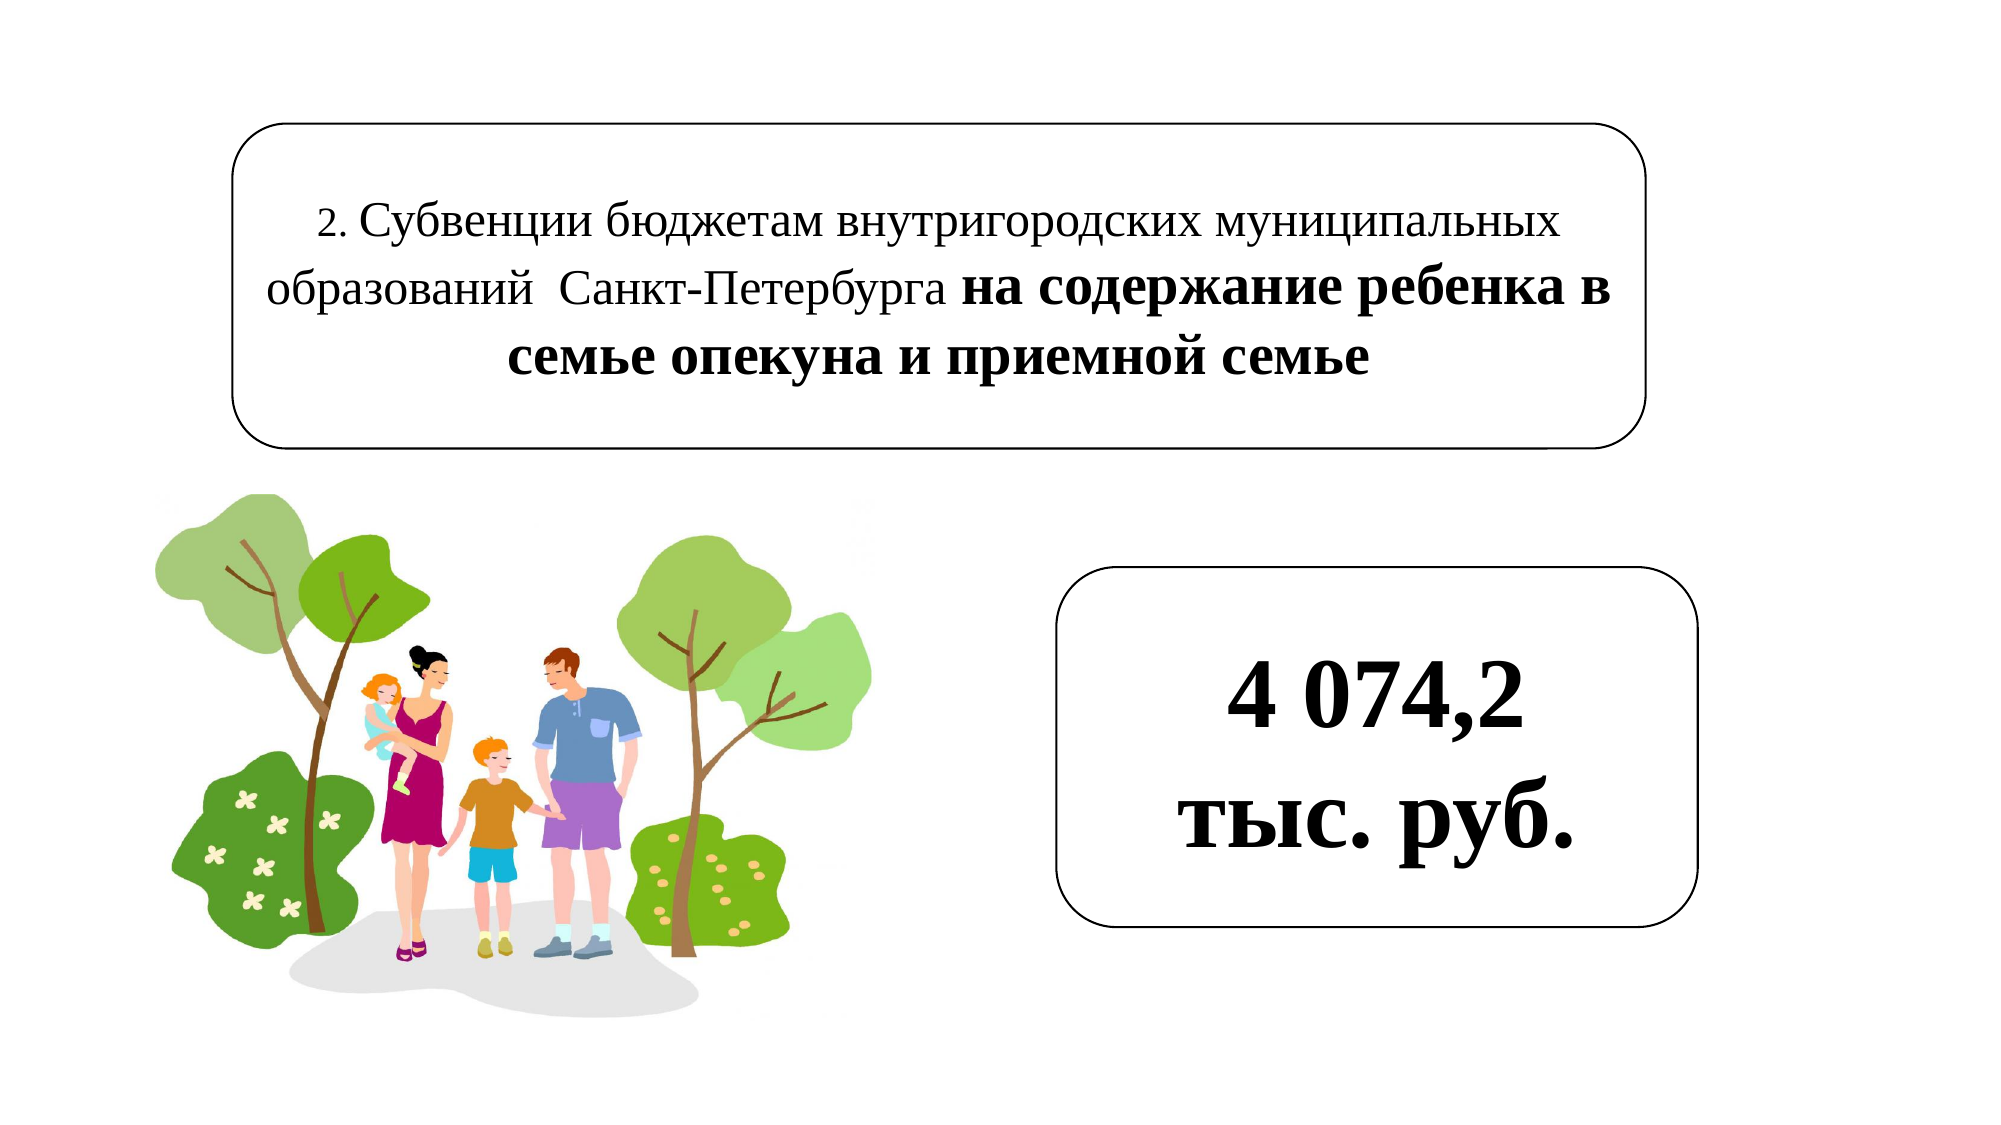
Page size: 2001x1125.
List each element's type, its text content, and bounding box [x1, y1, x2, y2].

picture [155, 494, 875, 1021]
text_box 2. Субвенции бюджетам внутригородских муниципальных образований Санкт-Петербурга на содержание ребенка в семье опекуна и приемной семье [231, 122, 1647, 450]
text_box 4 074,2 тыс. руб. [1055, 566, 1699, 929]
